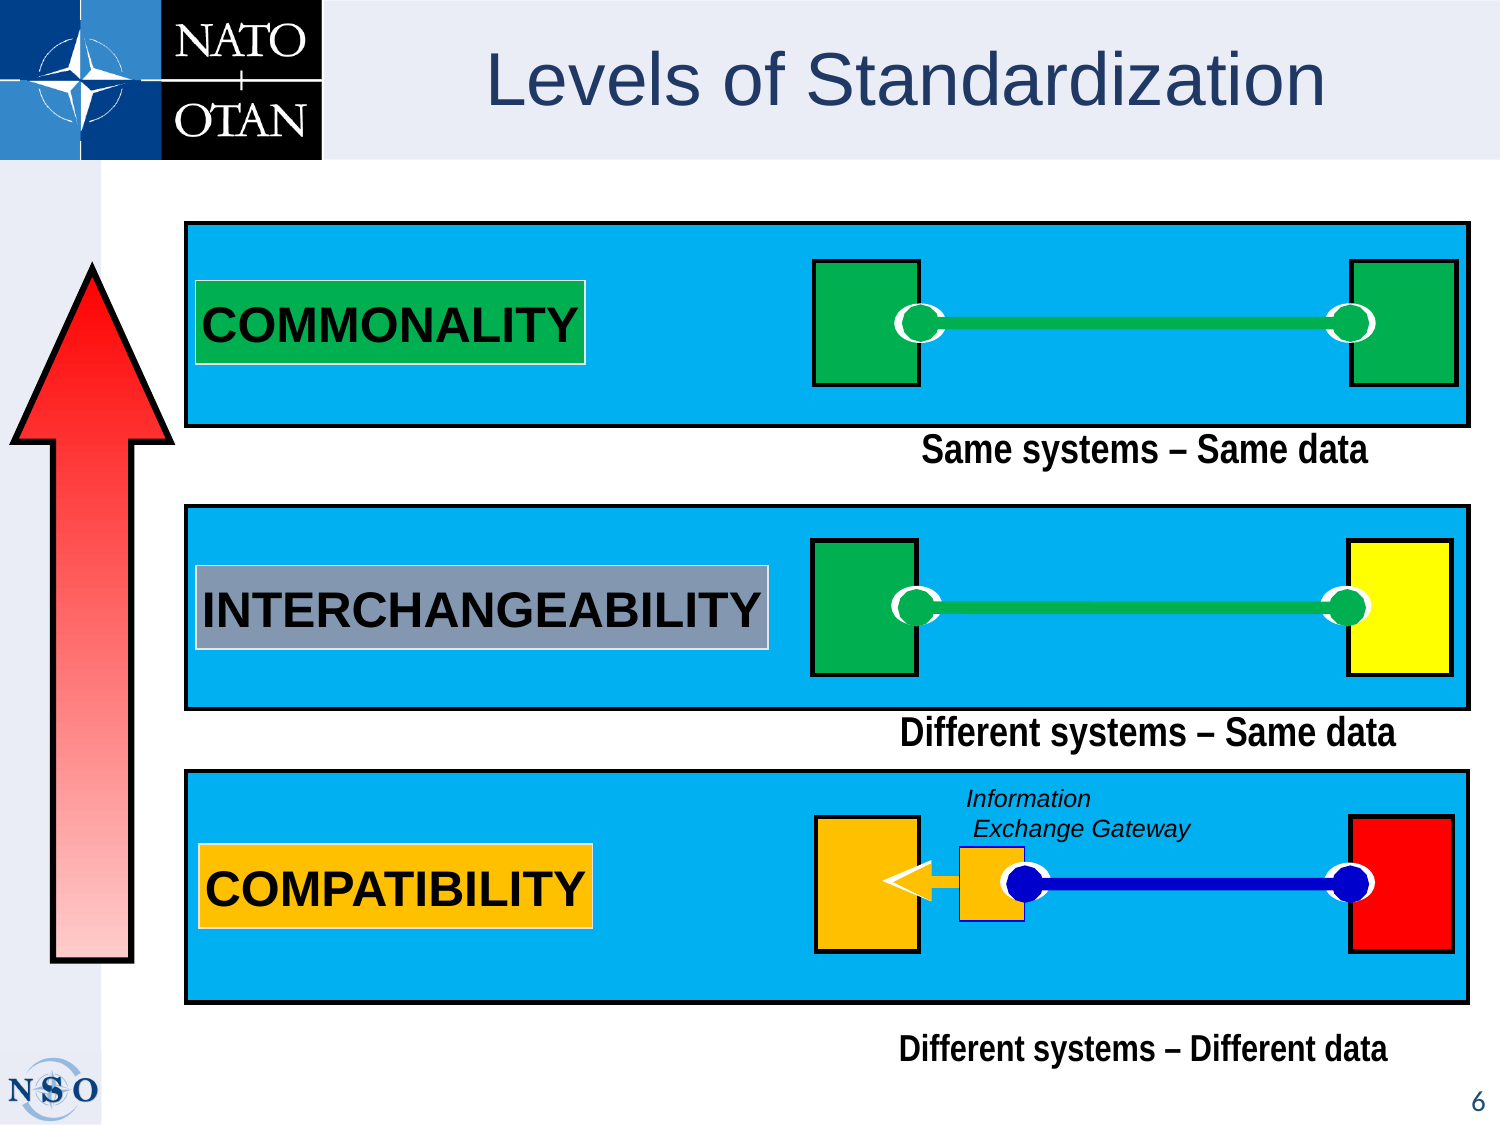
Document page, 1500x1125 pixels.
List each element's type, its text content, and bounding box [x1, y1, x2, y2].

text_box [813, 261, 920, 386]
picture [0, 0, 324, 160]
text_box INTERCHANGEABILITY [196, 565, 769, 649]
text_box COMPATIBILITY [198, 844, 593, 928]
text_box Different systems – Same data [874, 697, 1422, 763]
text_box [185, 506, 1469, 709]
text_box [914, 316, 1357, 330]
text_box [812, 540, 1452, 676]
text_box m [185, 771, 1469, 1003]
text_box Same systems – Same data [860, 414, 1430, 479]
text_box Information Exchange Gateway [951, 775, 1206, 816]
picture [1, 1052, 102, 1124]
text_box [13, 268, 171, 961]
text_box [185, 222, 1469, 426]
text_box [894, 304, 946, 343]
text_box Levels of Standardization [312, 2, 1500, 161]
text_box Different systems – Different data [898, 1024, 1388, 1070]
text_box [816, 816, 1454, 952]
text_box [1351, 261, 1457, 386]
text_box COMMONALITY [195, 280, 586, 365]
text_box [1325, 304, 1375, 343]
slide_number 6 [1163, 1064, 1500, 1125]
